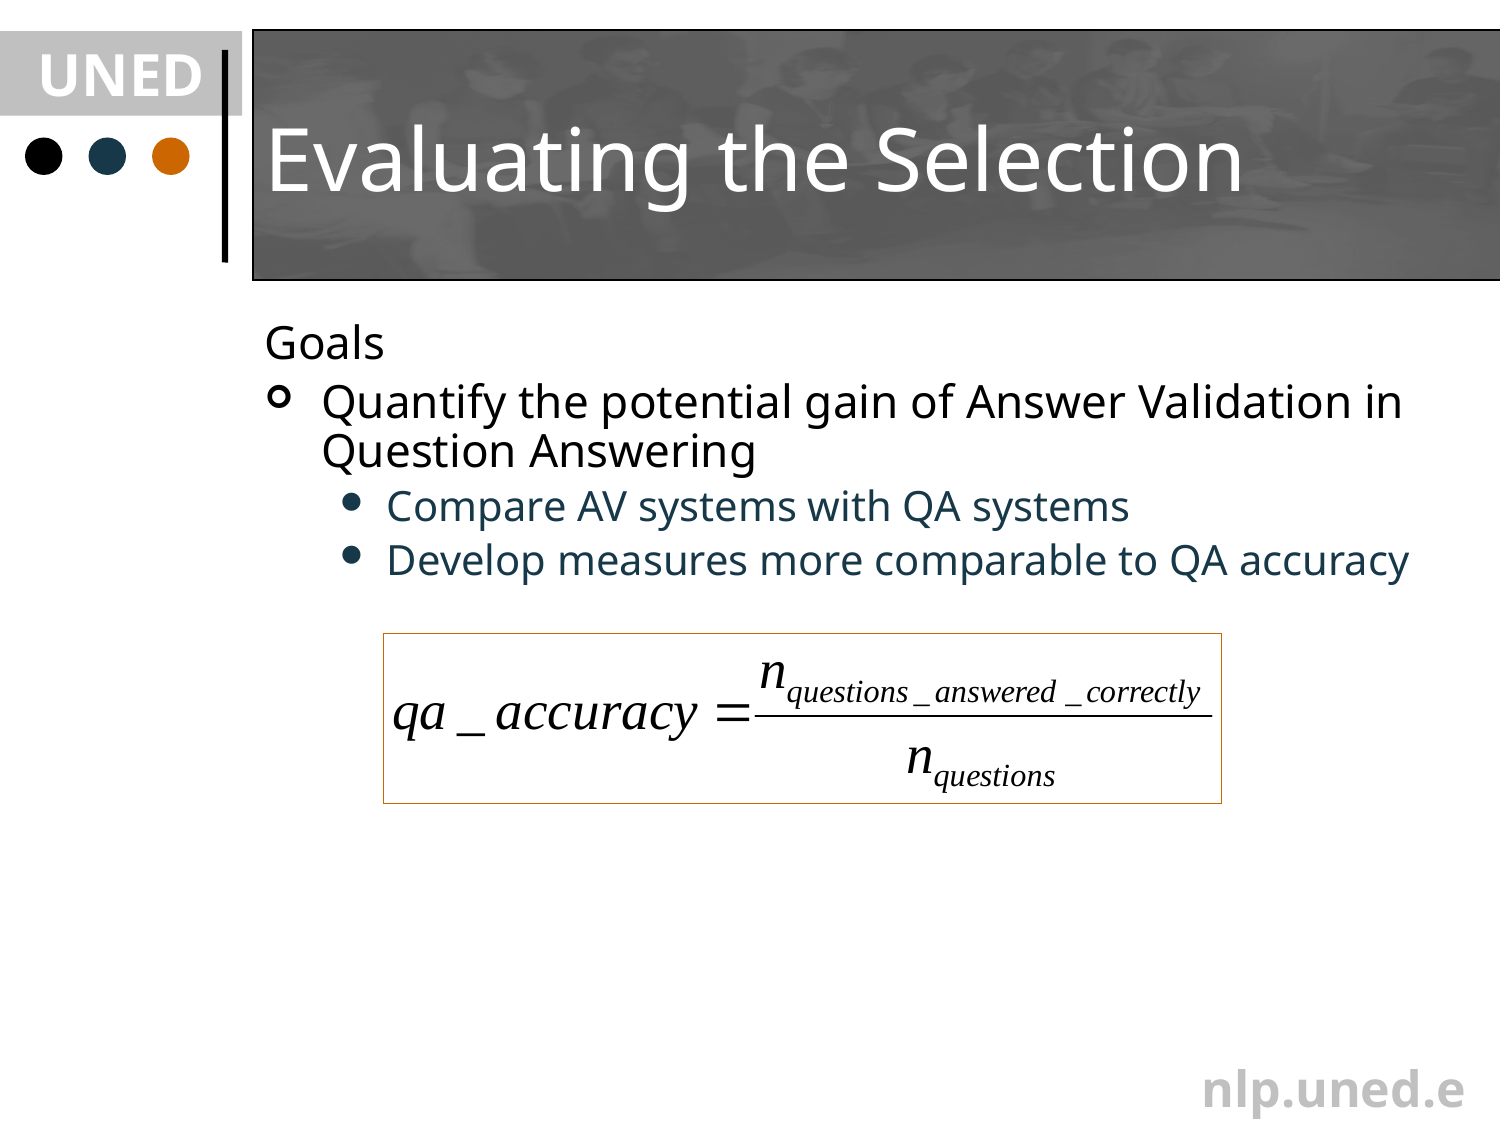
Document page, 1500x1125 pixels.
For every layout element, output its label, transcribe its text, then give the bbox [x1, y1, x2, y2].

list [383, 632, 1222, 804]
title Evaluating the Selection [249, 30, 1401, 282]
list Goals Quantify the potential gain of Answer Validation in Question Answering Compare AV systems with QA systems Develop measures more comparable to QA accuracy [249, 312, 1500, 610]
